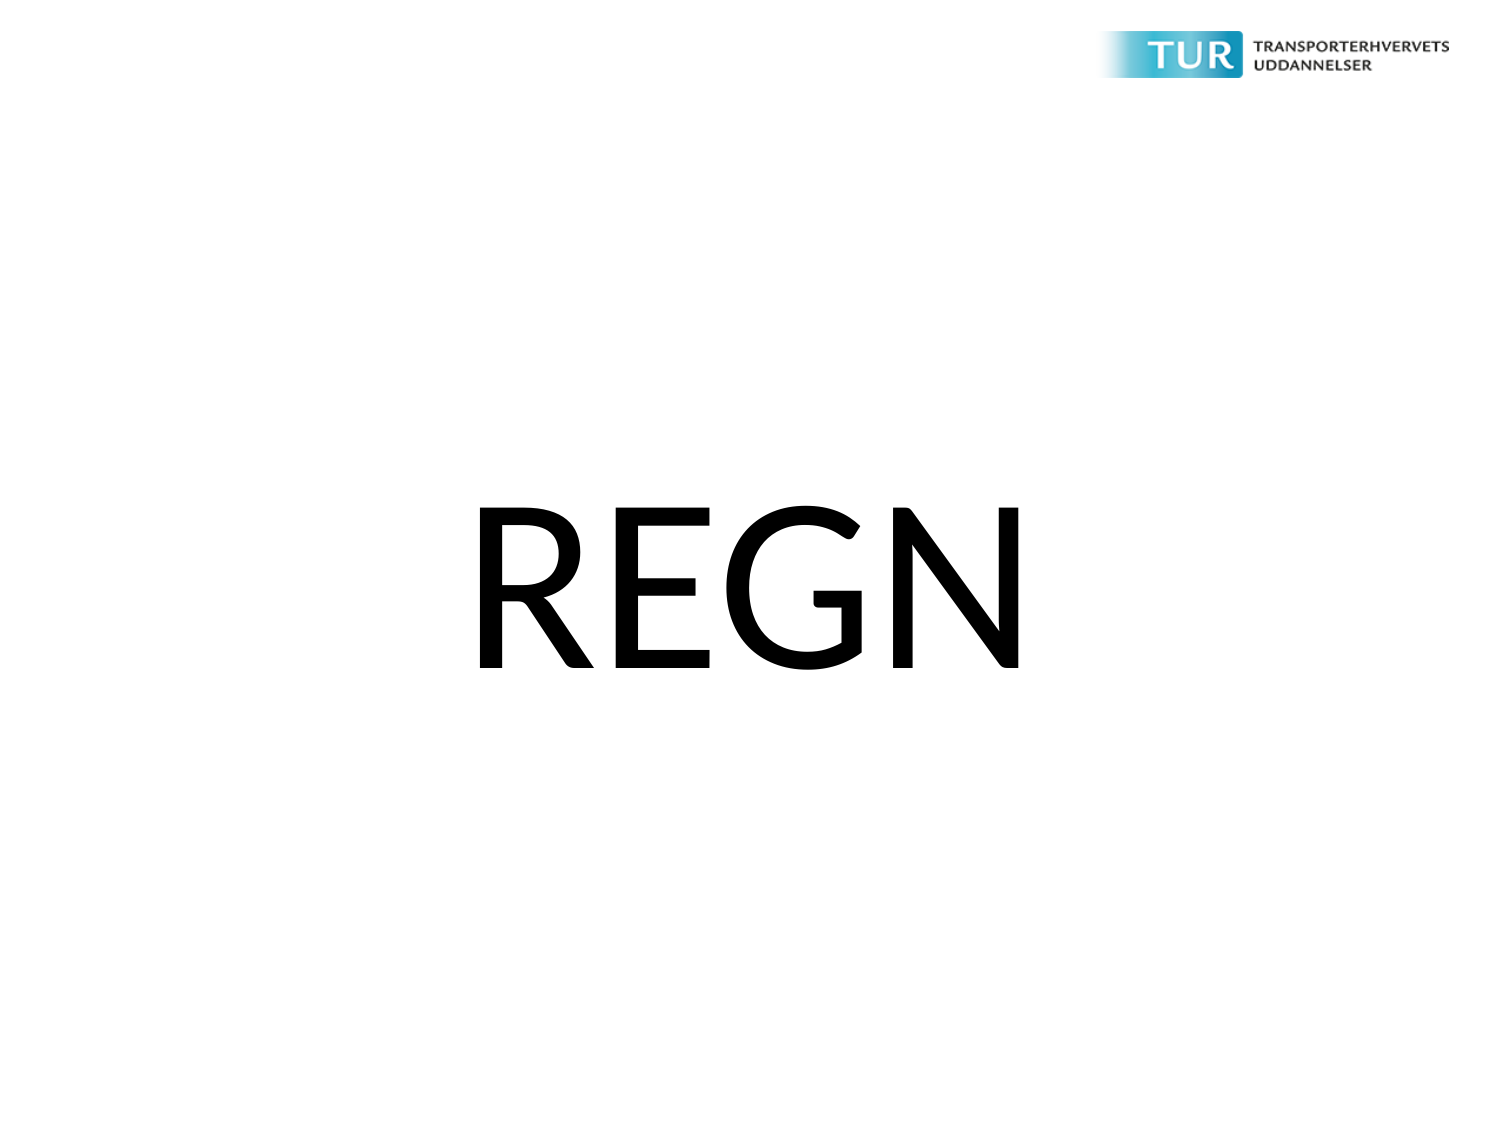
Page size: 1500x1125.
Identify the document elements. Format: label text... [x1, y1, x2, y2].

title REGN [75, 66, 1425, 1071]
picture [1096, 31, 1449, 78]
